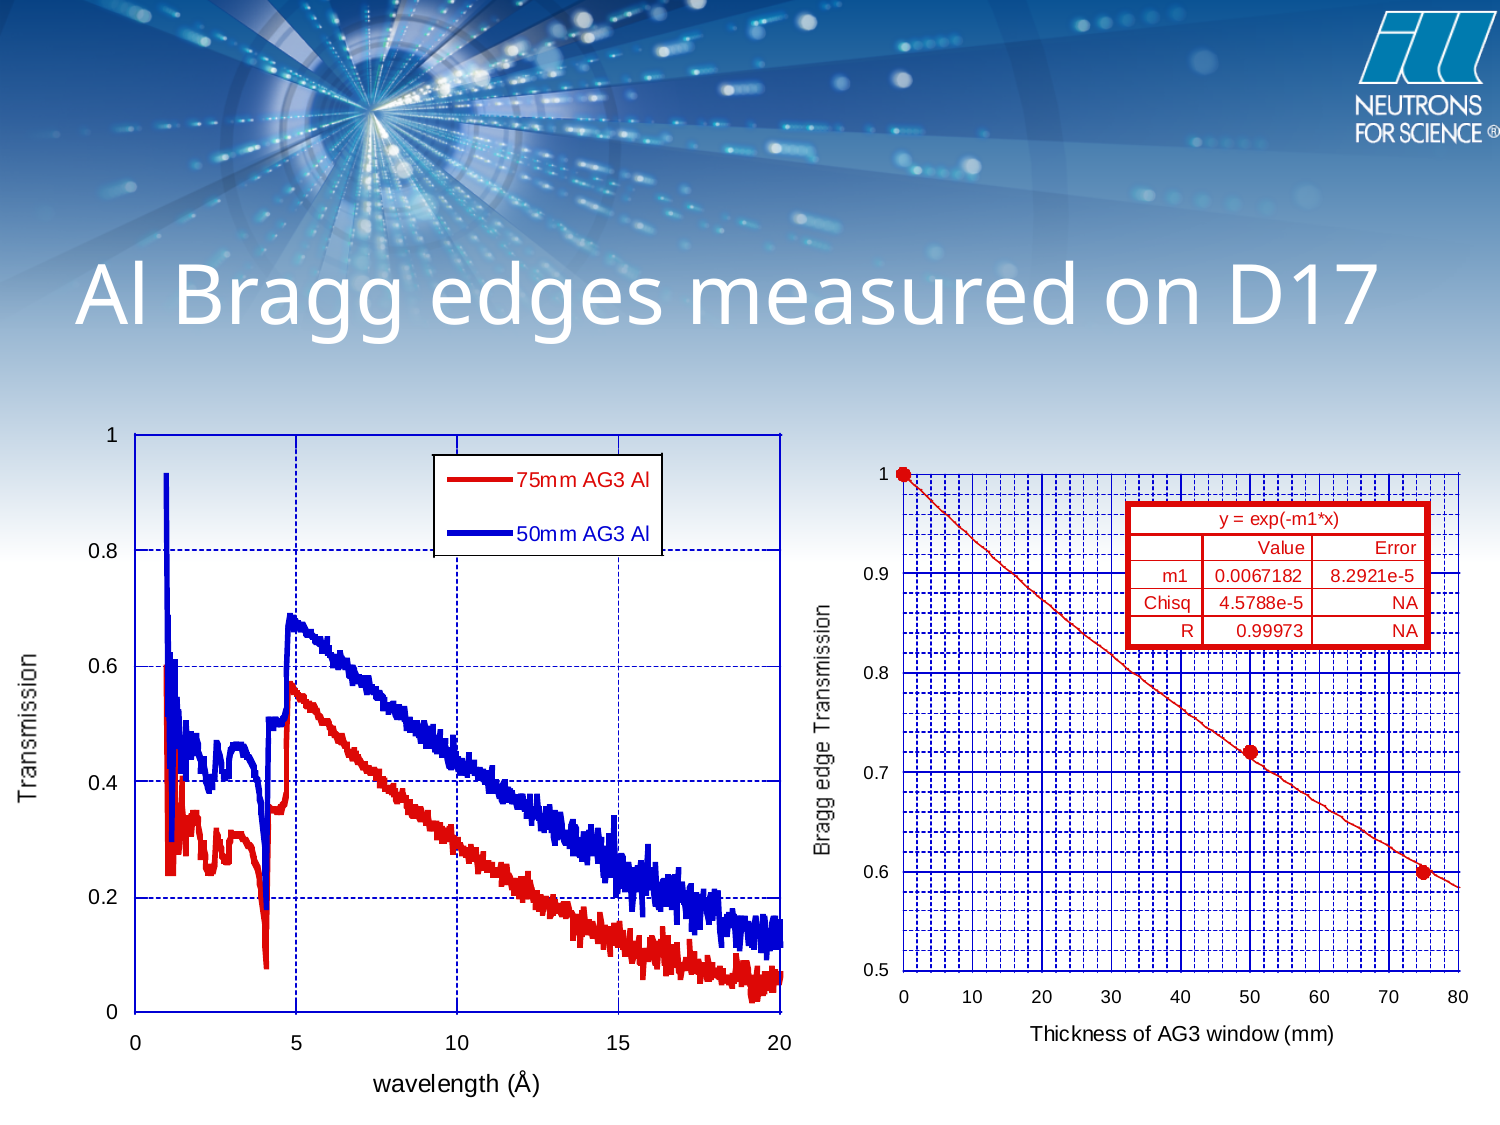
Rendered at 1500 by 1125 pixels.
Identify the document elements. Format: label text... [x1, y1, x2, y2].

picture [0, 0, 1500, 338]
picture [5, 420, 1500, 1108]
title Al Bragg edges measured on D17 [75, 152, 1500, 342]
